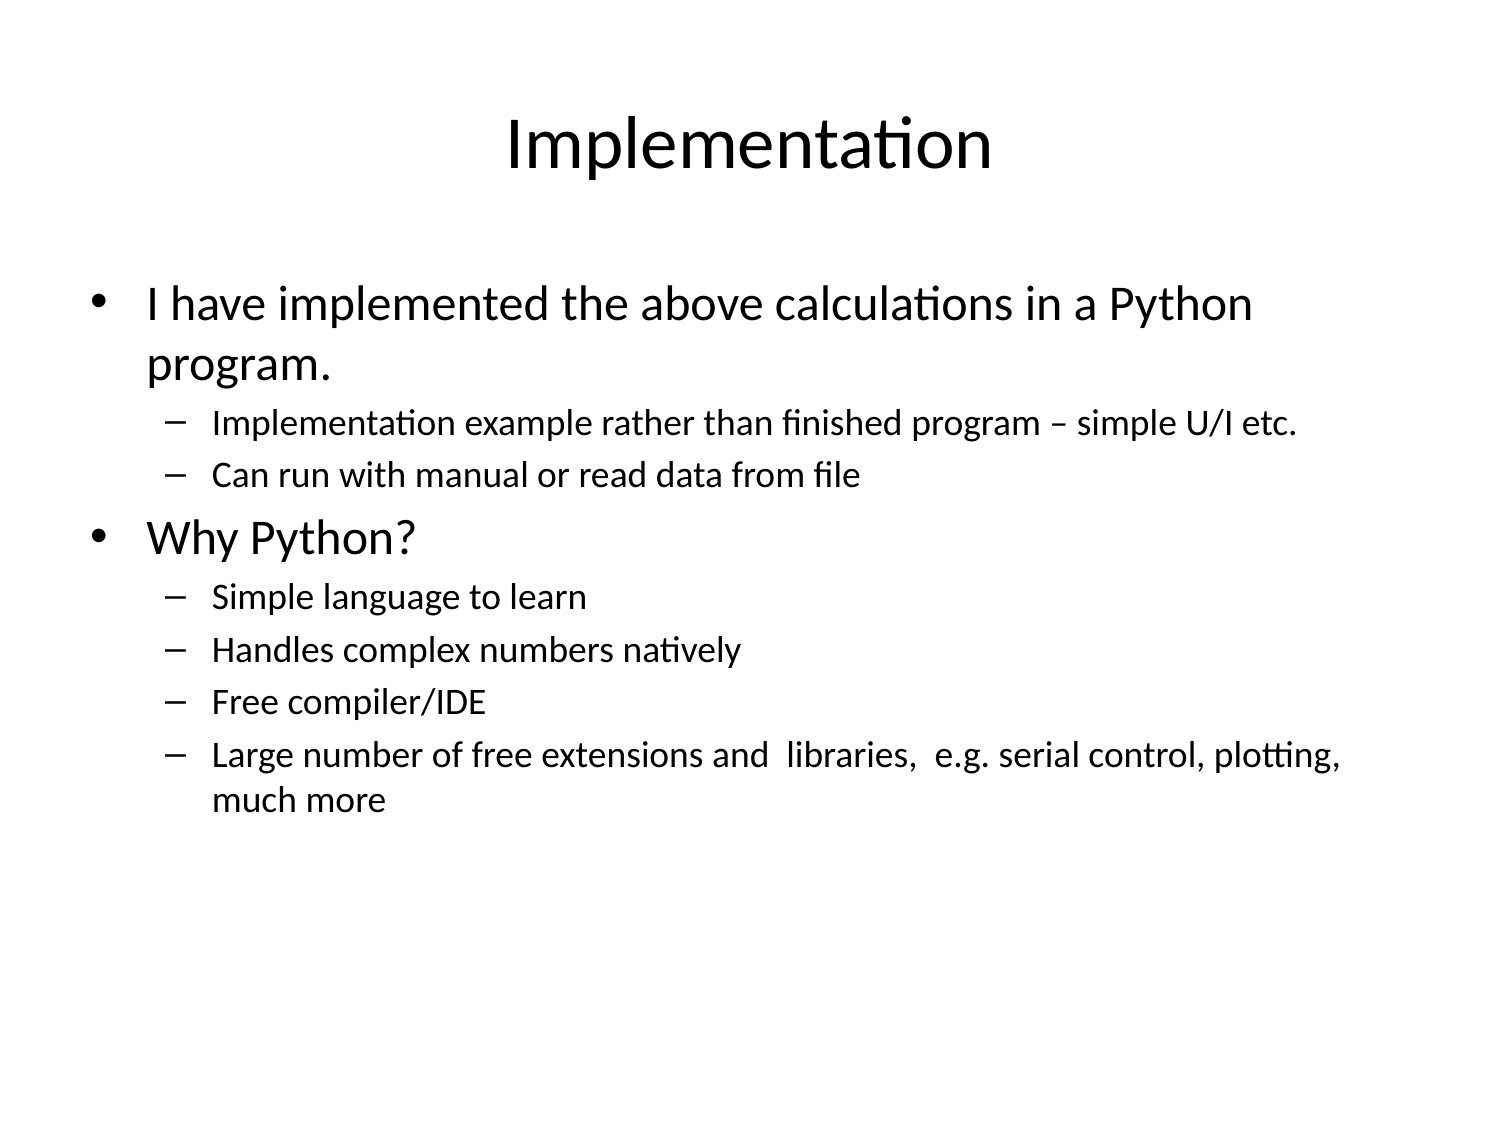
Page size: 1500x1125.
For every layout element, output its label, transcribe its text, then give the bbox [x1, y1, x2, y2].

title Implementation [75, 45, 1425, 233]
list I have implemented the above calculations in a Python program. Implementation example rather than finished program – simple U/I etc. Can run with manual or read data from file Why Python? Simple language to learn Handles complex numbers natively Free compiler/IDE Large number of free extensions and libraries, e.g. serial control, plotting, much more [75, 262, 1425, 1005]
